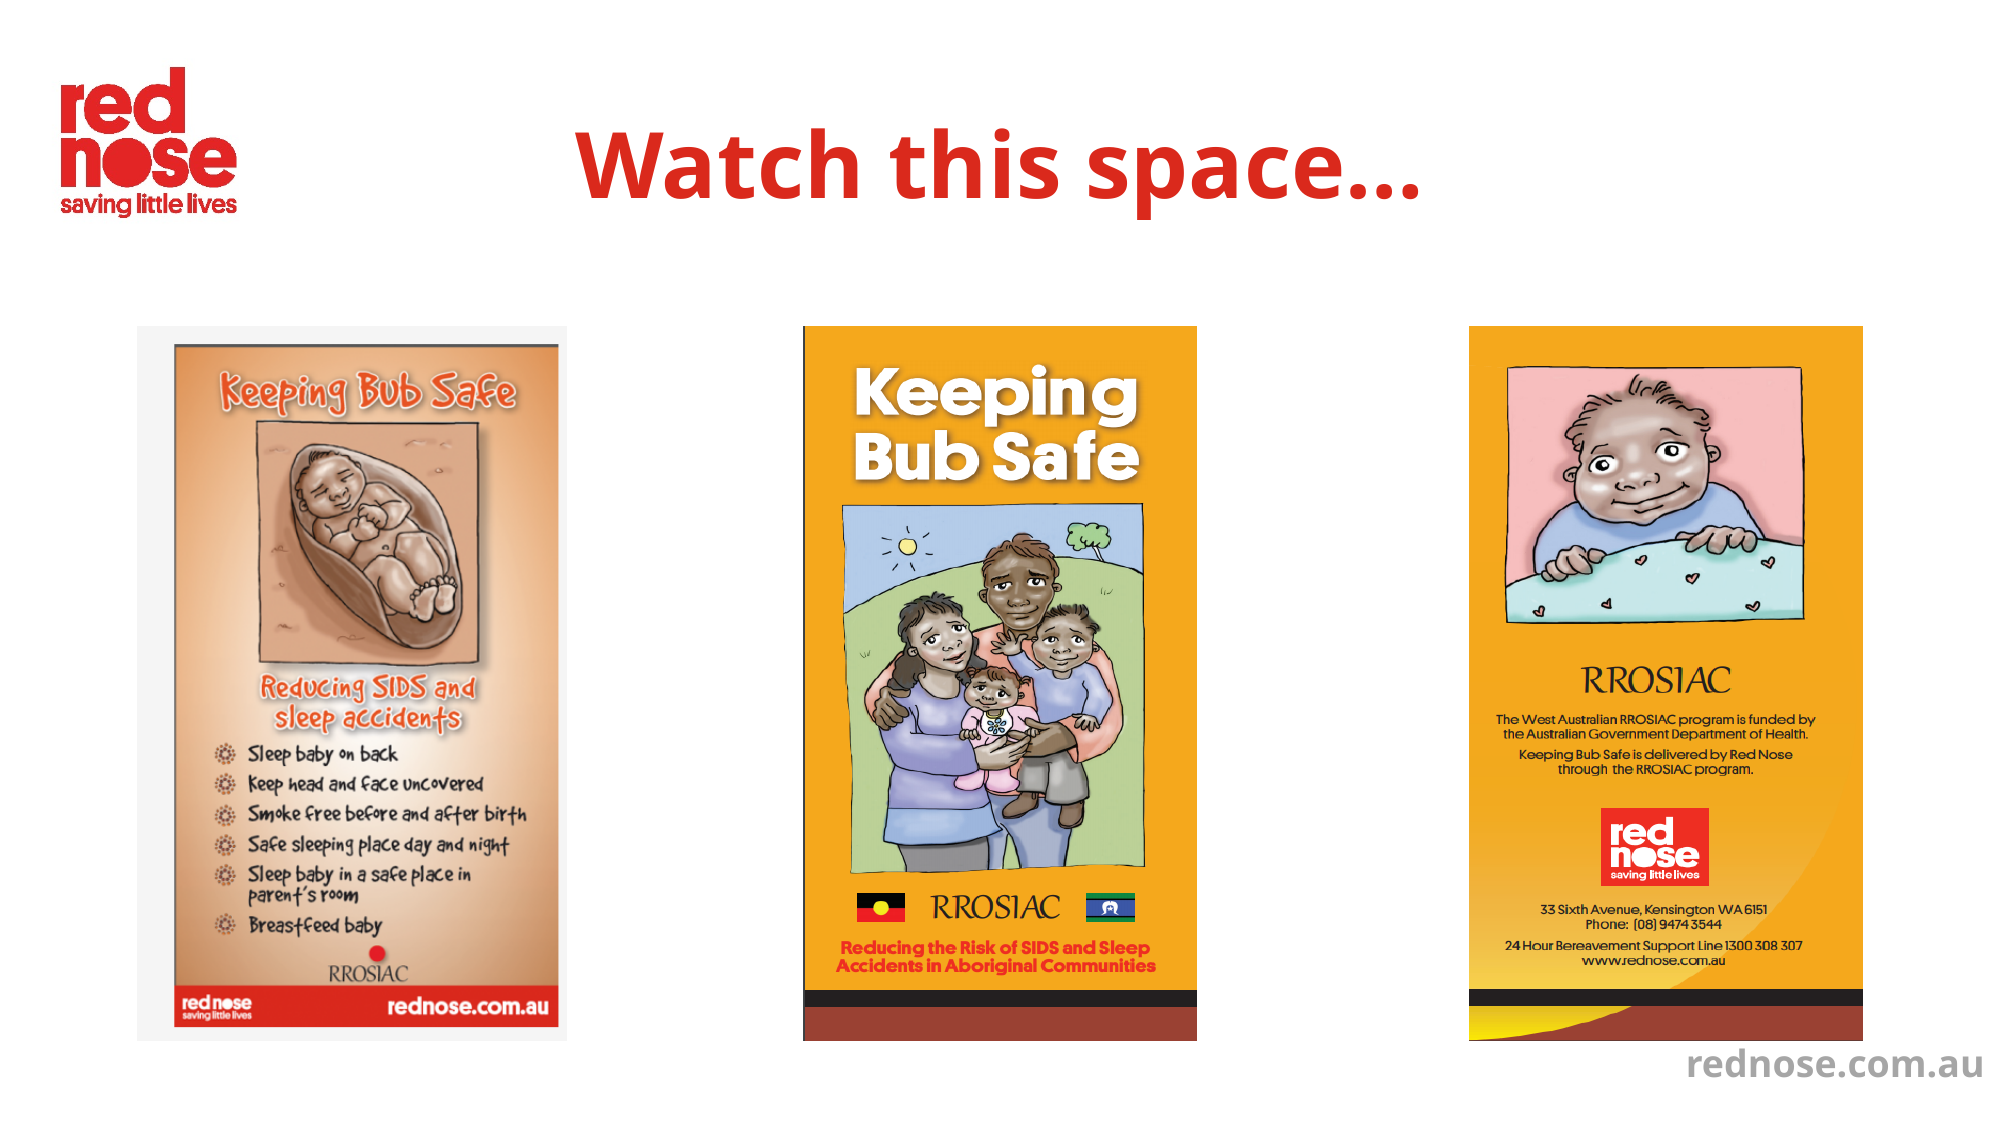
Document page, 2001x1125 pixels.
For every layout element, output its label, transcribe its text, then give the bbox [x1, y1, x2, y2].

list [803, 326, 1197, 1041]
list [137, 326, 567, 1041]
picture [1469, 326, 1863, 1041]
title Watch this space… [137, 59, 1863, 278]
picture [41, 47, 256, 232]
text_box rednose.com.au [1302, 987, 2000, 1125]
